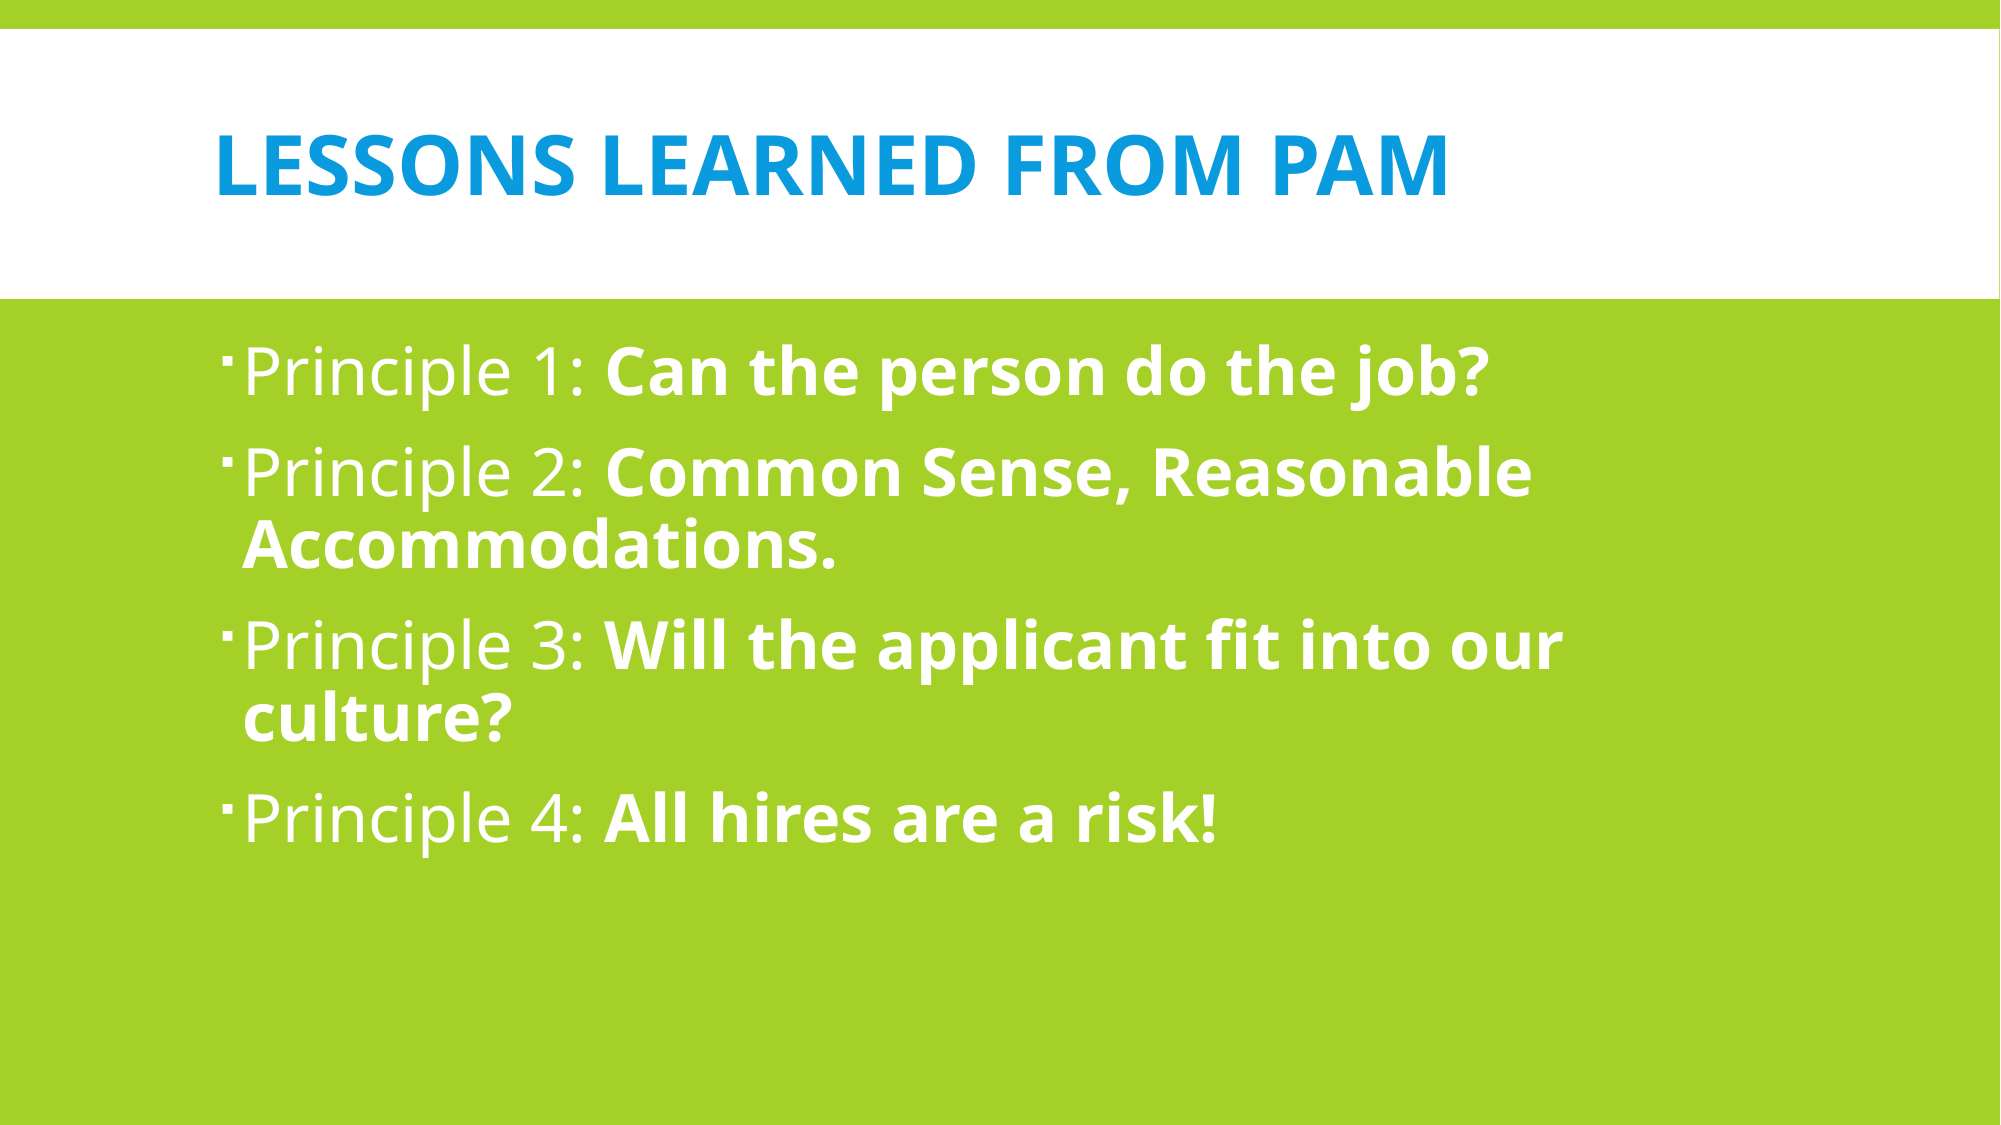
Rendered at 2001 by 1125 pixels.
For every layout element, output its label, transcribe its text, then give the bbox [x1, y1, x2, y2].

list Principle 1: Can the person do the job? Principle 2: Common Sense, Reasonable Accommodations. Principle 3: Will the applicant fit into our culture? Principle 4: All hires are a risk! [197, 329, 1803, 1020]
title Lessons learned from pam [197, 46, 1803, 295]
